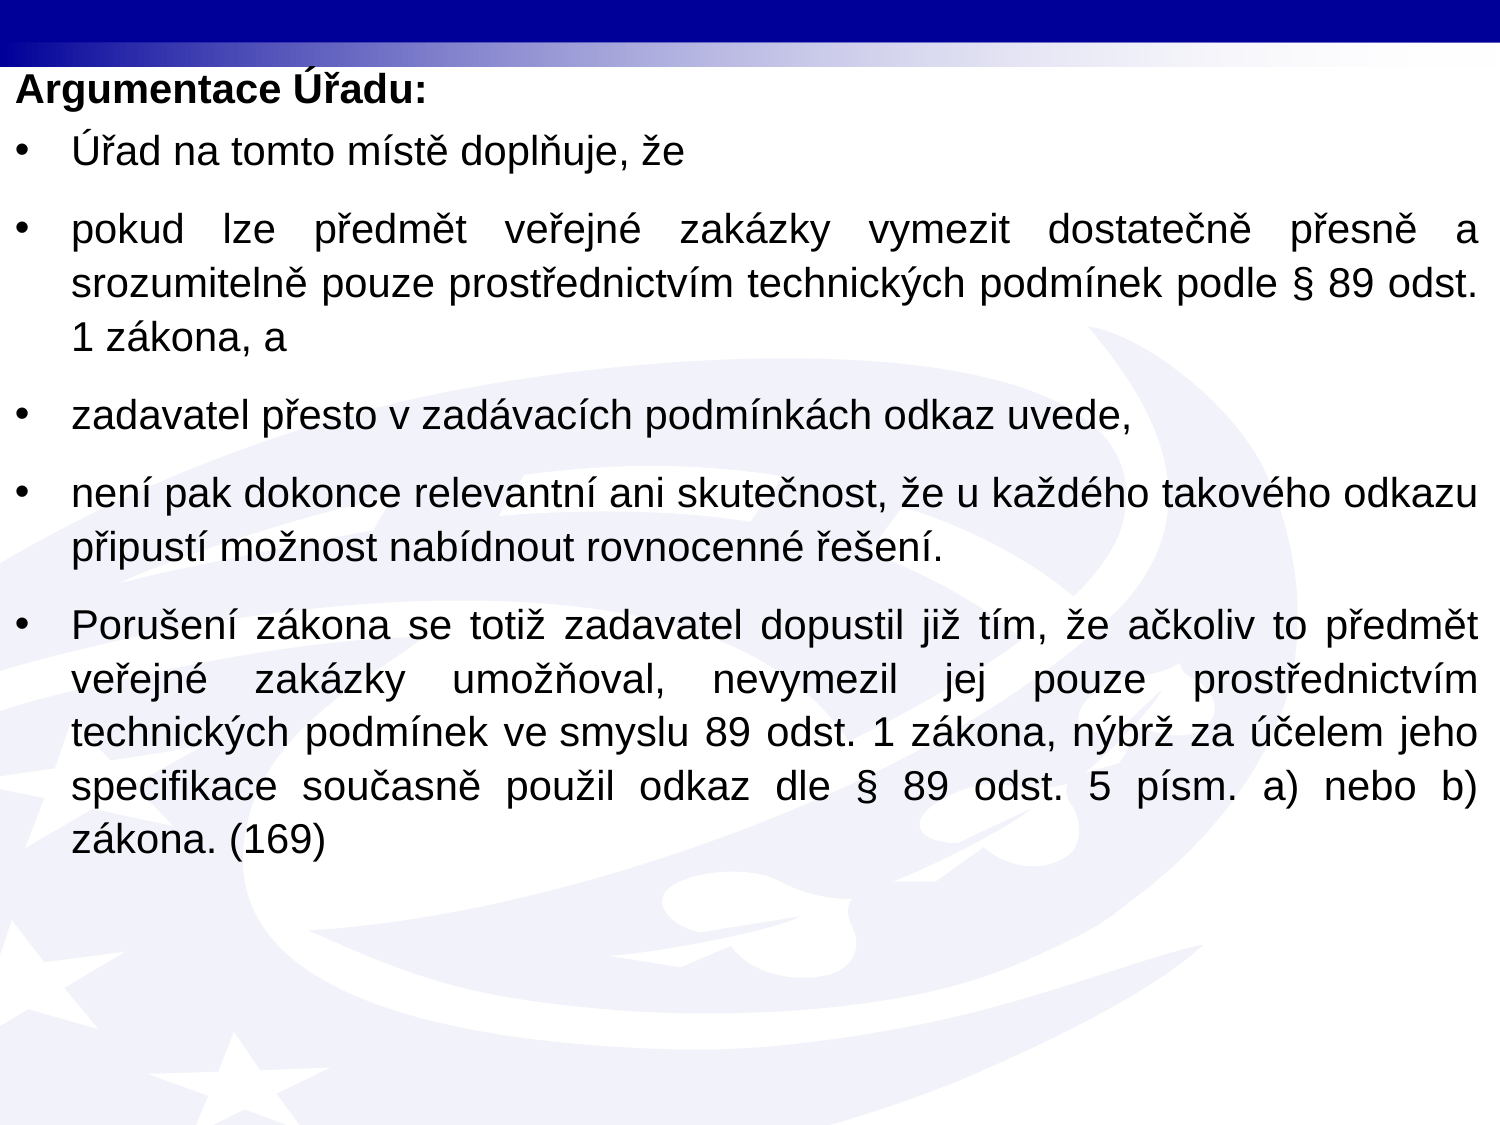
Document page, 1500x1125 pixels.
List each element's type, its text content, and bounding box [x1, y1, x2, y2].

list Argumentace Úřadu: Úřad na tomto místě doplňuje, že pokud lze předmět veřejné zakázky vymezit dostatečně přesně a srozumitelně pouze prostřednictvím technických podmínek podle § 89 odst. 1 zákona, a zadavatel přesto v zadávacích podmínkách odkaz uvede, není pak dokonce relevantní ani skutečnost, že u každého takového odkazu připustí možnost nabídnout rovnocenné řešení. Porušení zákona se totiž zadavatel dopustil již tím, že ačkoliv to předmět veřejné zakázky umožňoval, nevymezil jej pouze prostřednictvím technických podmínek ve smyslu 89 odst. 1 zákona, nýbrž za účelem jeho specifikace současně použil odkaz dle § 89 odst. 5 písm. a) nebo b) zákona. (169) [0, 54, 1495, 1125]
